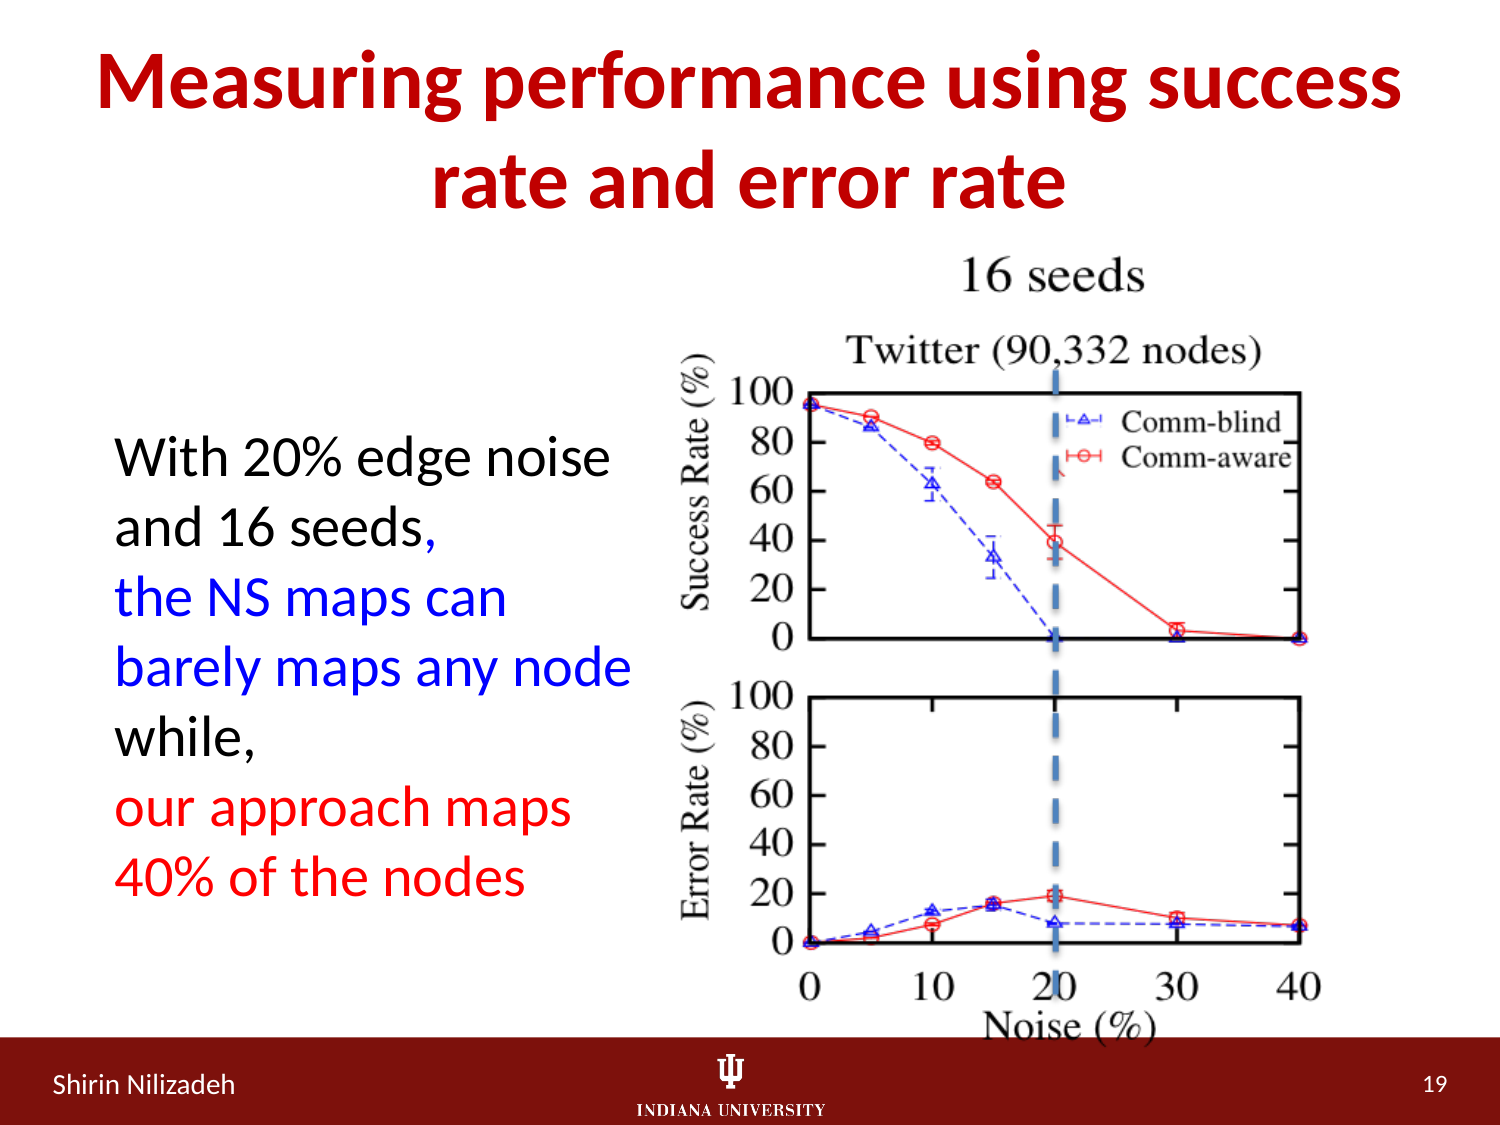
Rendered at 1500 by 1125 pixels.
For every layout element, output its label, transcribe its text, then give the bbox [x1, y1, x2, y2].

text_box With 20% edge noise and 16 seeds, the NS maps can barely maps any node while, our approach maps 40% of the nodes [99, 410, 657, 916]
slide_number 19 [1112, 1052, 1463, 1113]
picture [637, 240, 1326, 1116]
title Measuring performance using success rate and error rate [75, 0, 1425, 263]
